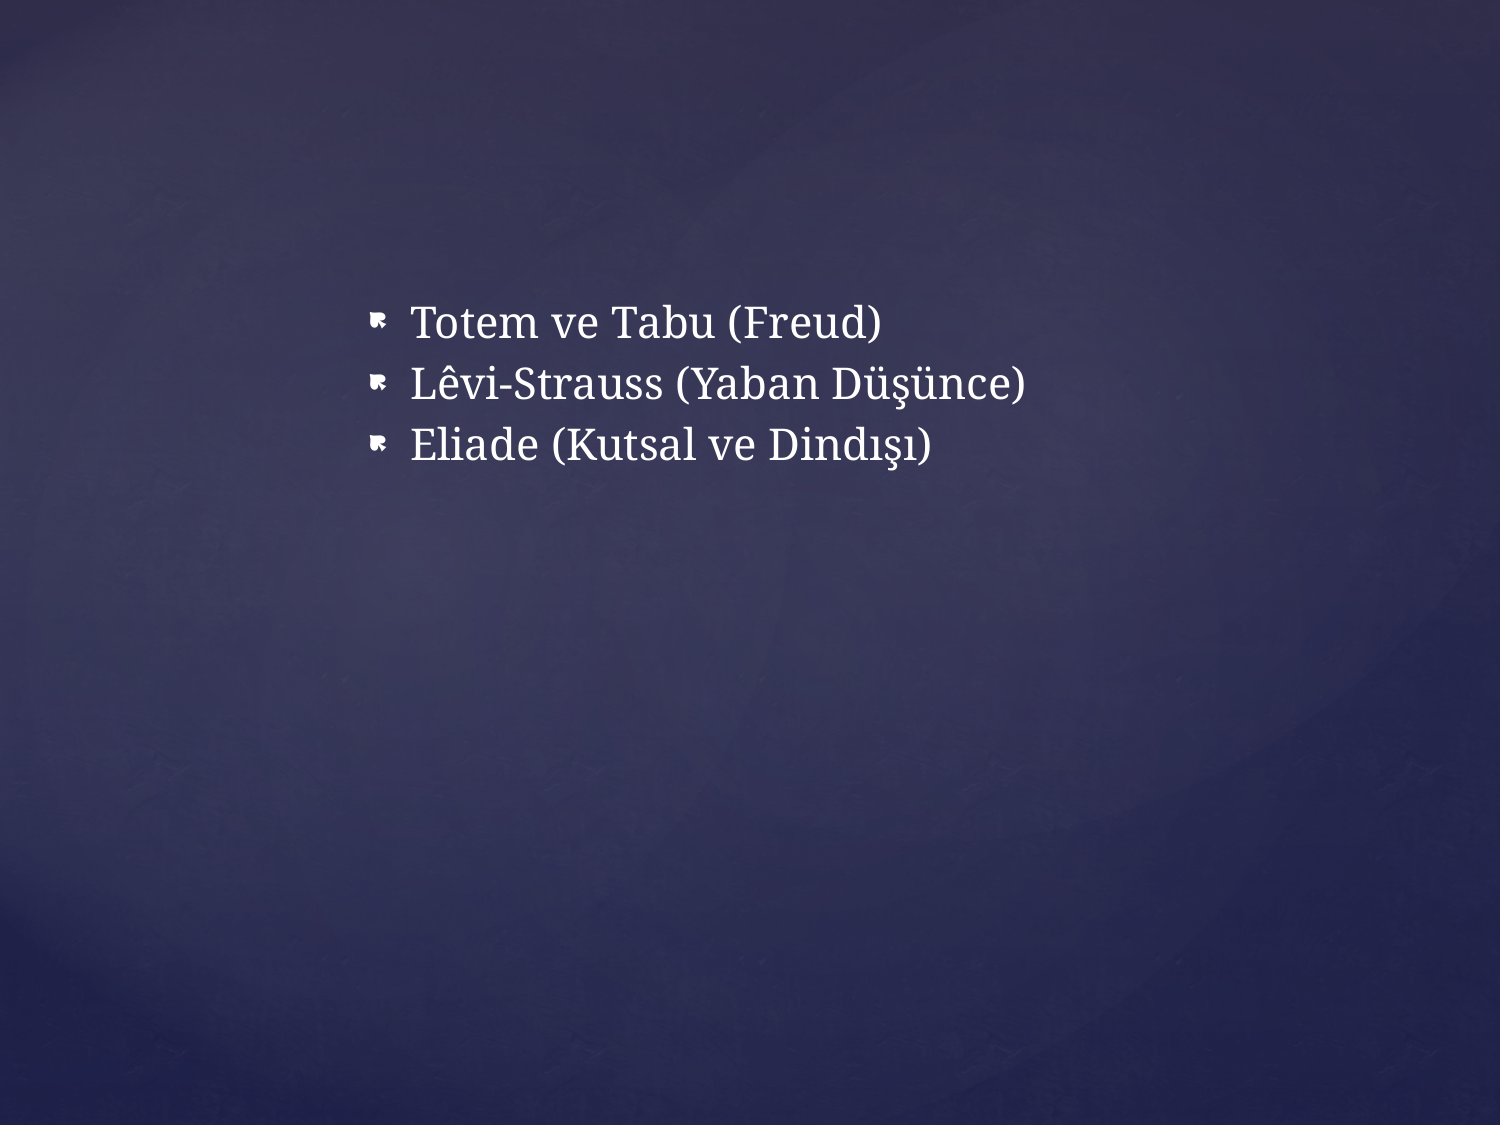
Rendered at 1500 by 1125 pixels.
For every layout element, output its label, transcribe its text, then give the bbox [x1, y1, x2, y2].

list Totem ve Tabu (Freud) Lêvi-Strauss (Yaban Düşünce) Eliade (Kutsal ve Dindışı) [350, 112, 1350, 713]
